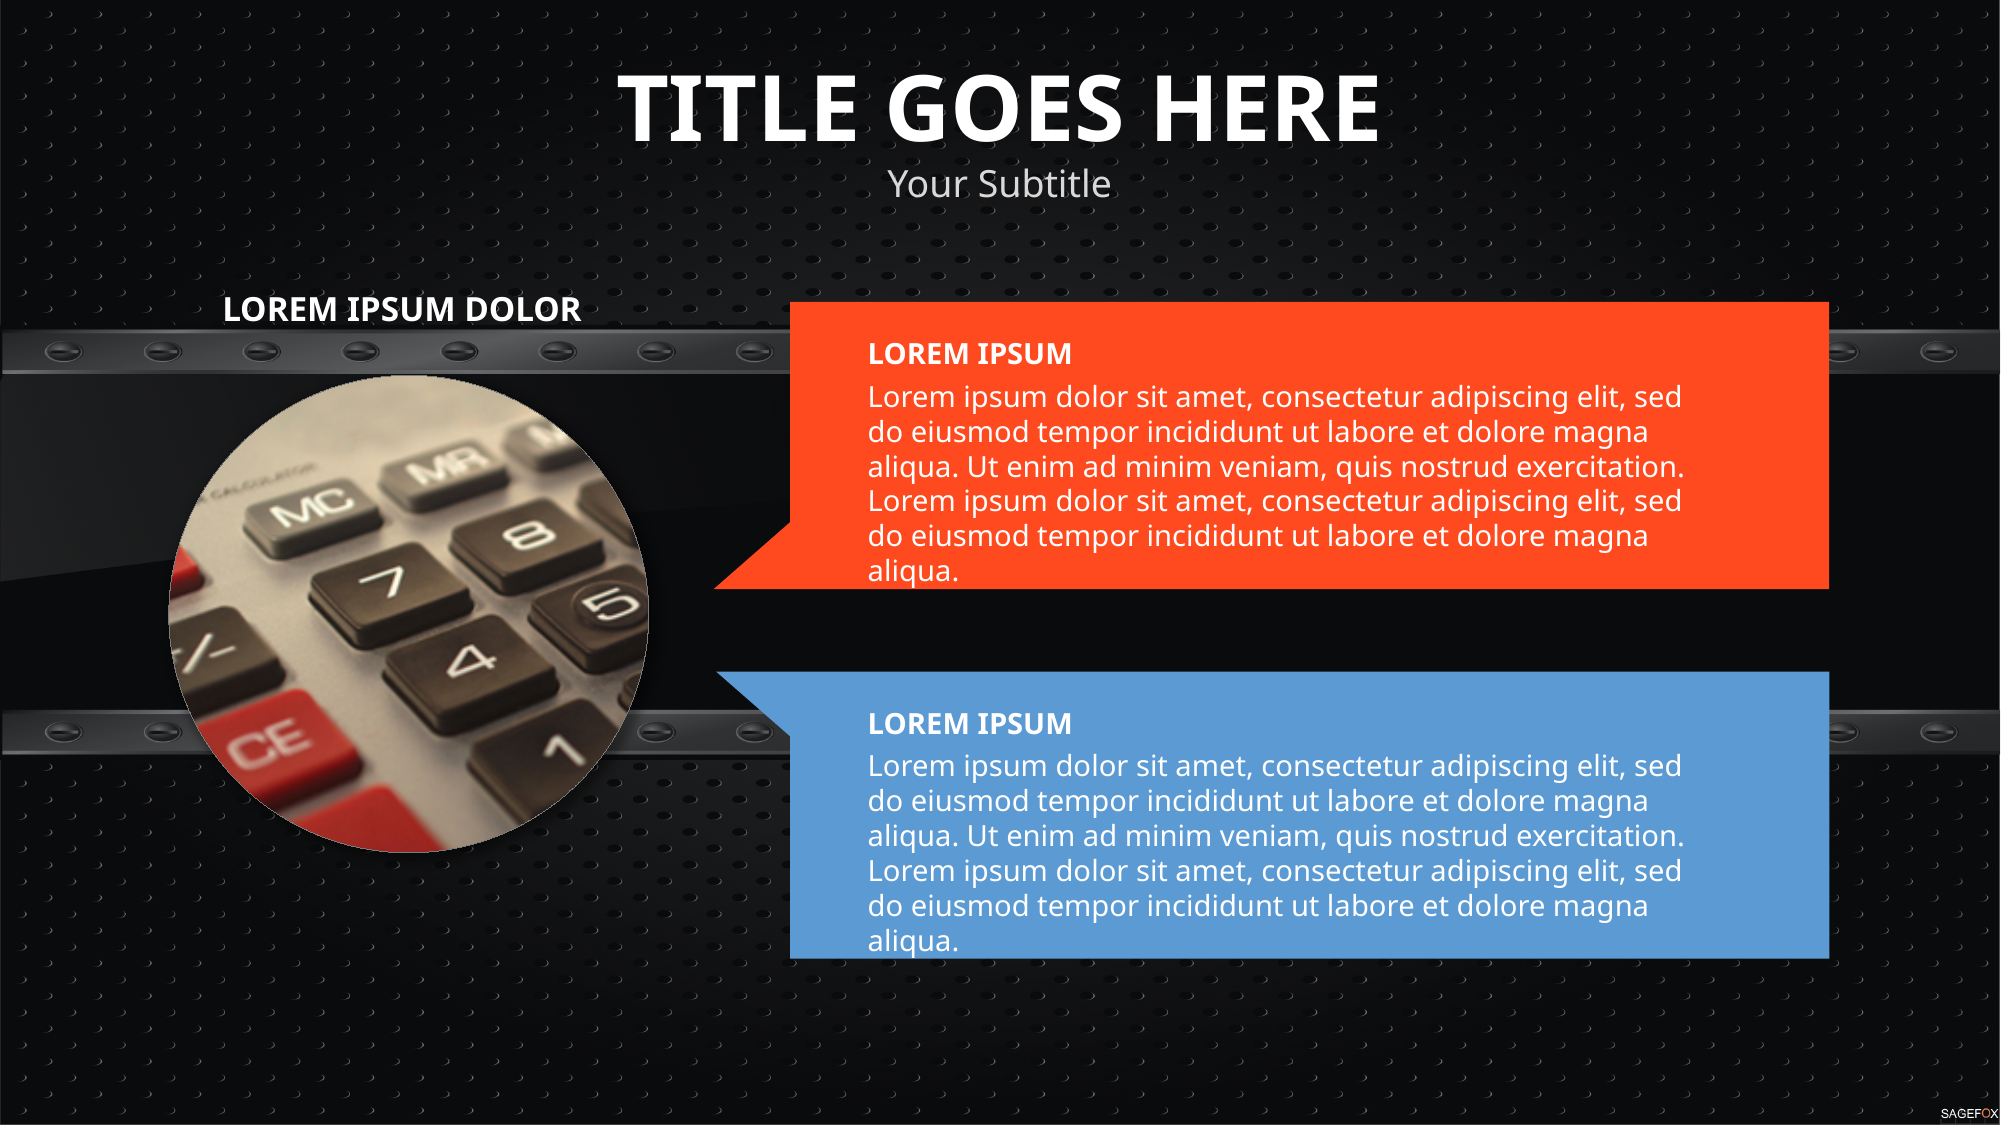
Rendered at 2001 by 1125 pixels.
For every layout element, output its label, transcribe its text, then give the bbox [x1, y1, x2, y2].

text_box [713, 670, 1831, 960]
text_box LOREM IPSUM Lorem ipsum dolor sit amet, consectetur adipiscing elit, sed do eiusmod tempor incididunt ut labore et dolore magna aliqua. Ut enim ad minim veniam, quis nostrud exercitation. Lorem ipsum dolor sit amet, consectetur adipiscing elit, sed do eiusmod tempor incididunt ut labore et dolore magna aliqua. [852, 328, 1718, 595]
text_box LOREM IPSUM Lorem ipsum dolor sit amet, consectetur adipiscing elit, sed do eiusmod tempor incididunt ut labore et dolore magna aliqua. Ut enim ad minim veniam, quis nostrud exercitation. Lorem ipsum dolor sit amet, consectetur adipiscing elit, sed do eiusmod tempor incididunt ut labore et dolore magna aliqua. [852, 697, 1718, 965]
picture [0, 0, 2001, 1125]
text_box LOREM IPSUM DOLOR [160, 281, 645, 336]
text_box TITLE GOES HERE Your Subtitle [548, 42, 1452, 322]
text_box [710, 300, 1831, 591]
